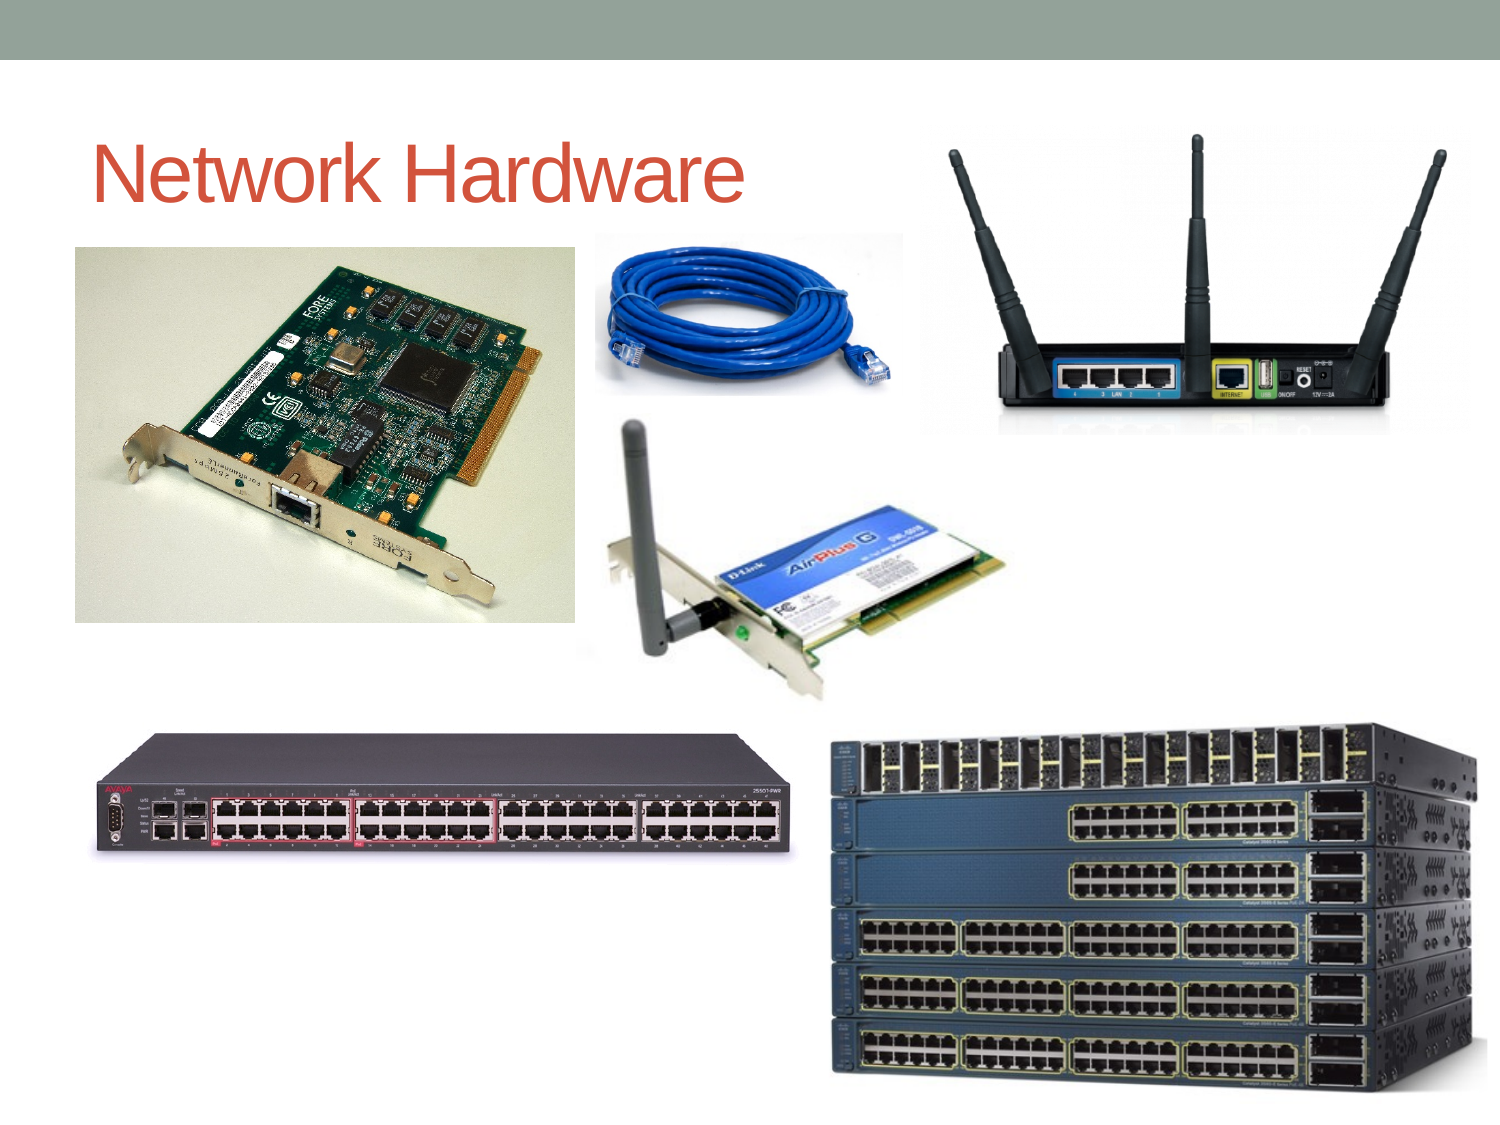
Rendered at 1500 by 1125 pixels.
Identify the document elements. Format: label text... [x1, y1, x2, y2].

picture [73, 125, 1488, 1104]
title Network Hardware [75, 87, 1425, 250]
